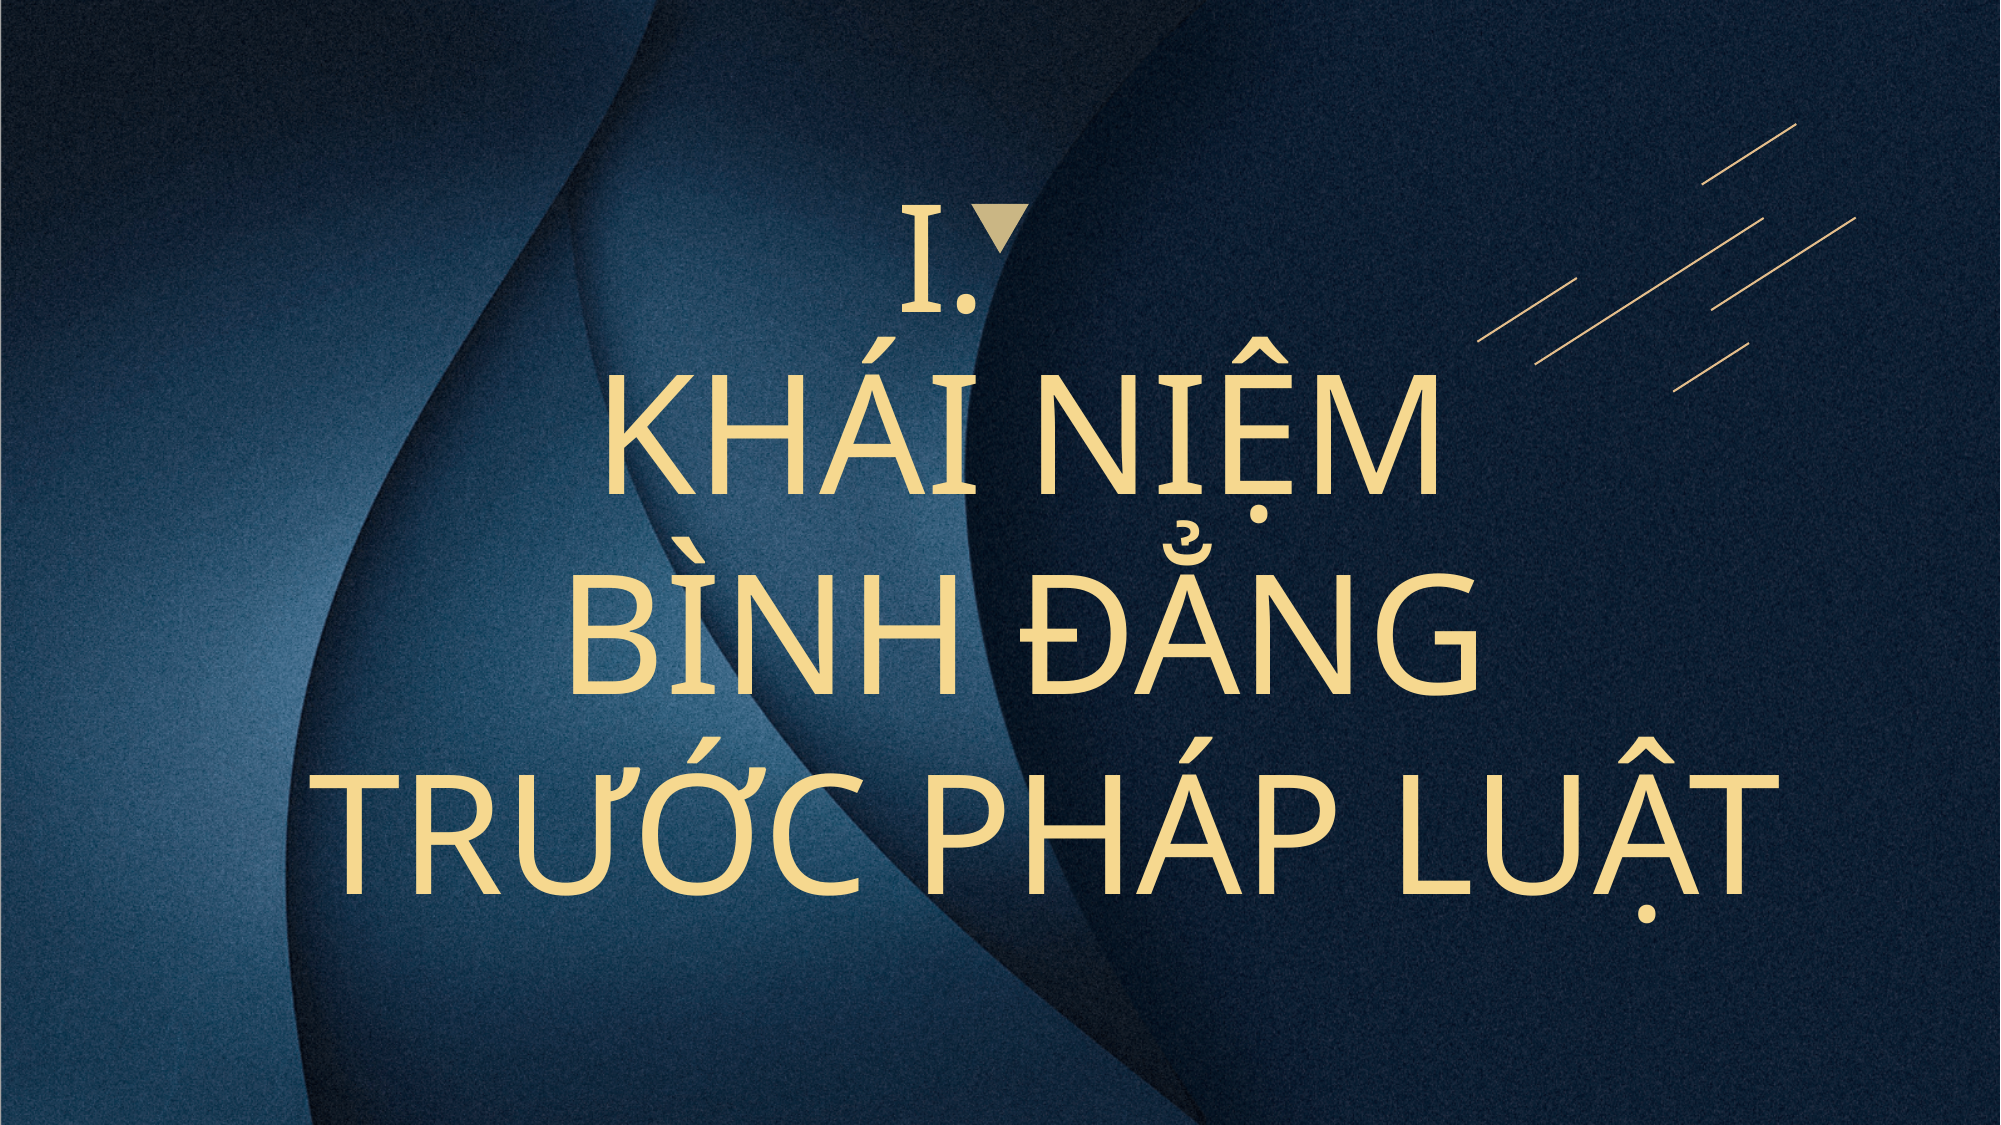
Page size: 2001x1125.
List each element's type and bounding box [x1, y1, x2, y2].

text_box [1534, 217, 1764, 365]
text_box [1477, 277, 1577, 342]
text_box [1701, 123, 1797, 185]
picture [0, 0, 2000, 1125]
text_box [1711, 217, 1856, 311]
text_box [1673, 343, 1750, 392]
